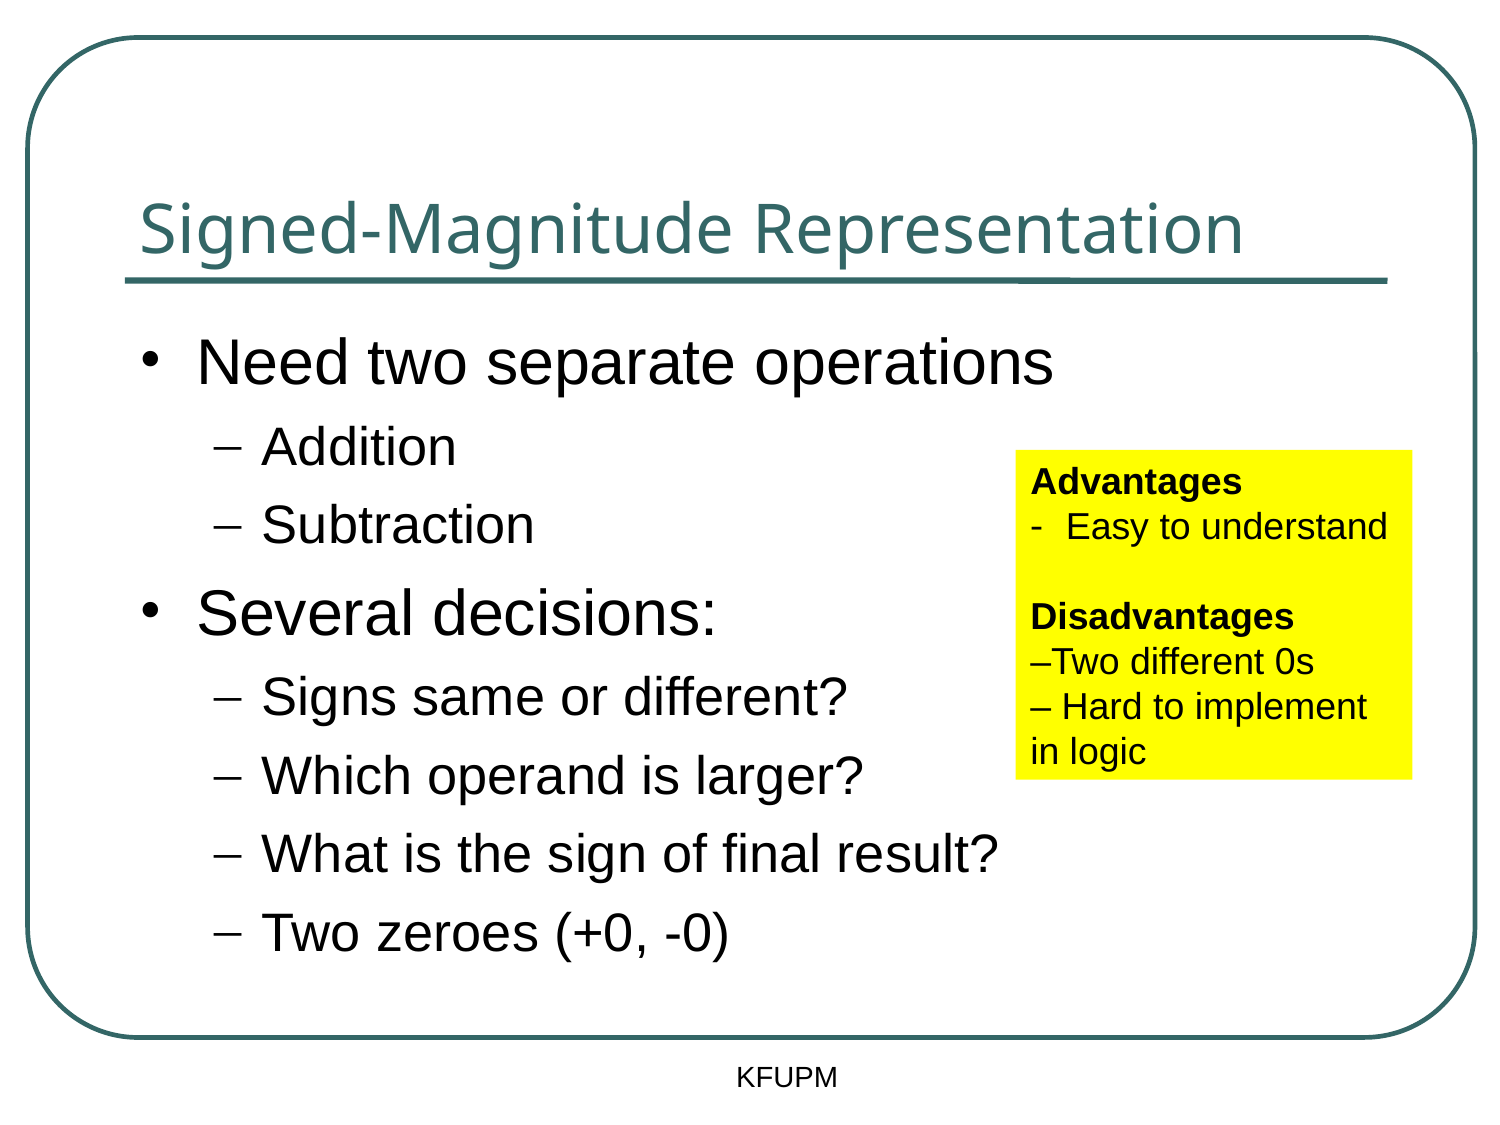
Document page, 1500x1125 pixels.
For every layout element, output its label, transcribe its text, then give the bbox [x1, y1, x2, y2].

list Need two separate operations Addition Subtraction Several decisions: Signs same or different? Which operand is larger? What is the sign of final result? Two zeroes (+0, -0) [124, 312, 1388, 975]
text_box Advantages Easy to understand Disadvantages –Two different 0s – Hard to implement in logic [1015, 449, 1413, 780]
footer KFUPM [549, 1050, 1025, 1125]
title Signed-Magnitude Representation [124, 87, 1388, 275]
